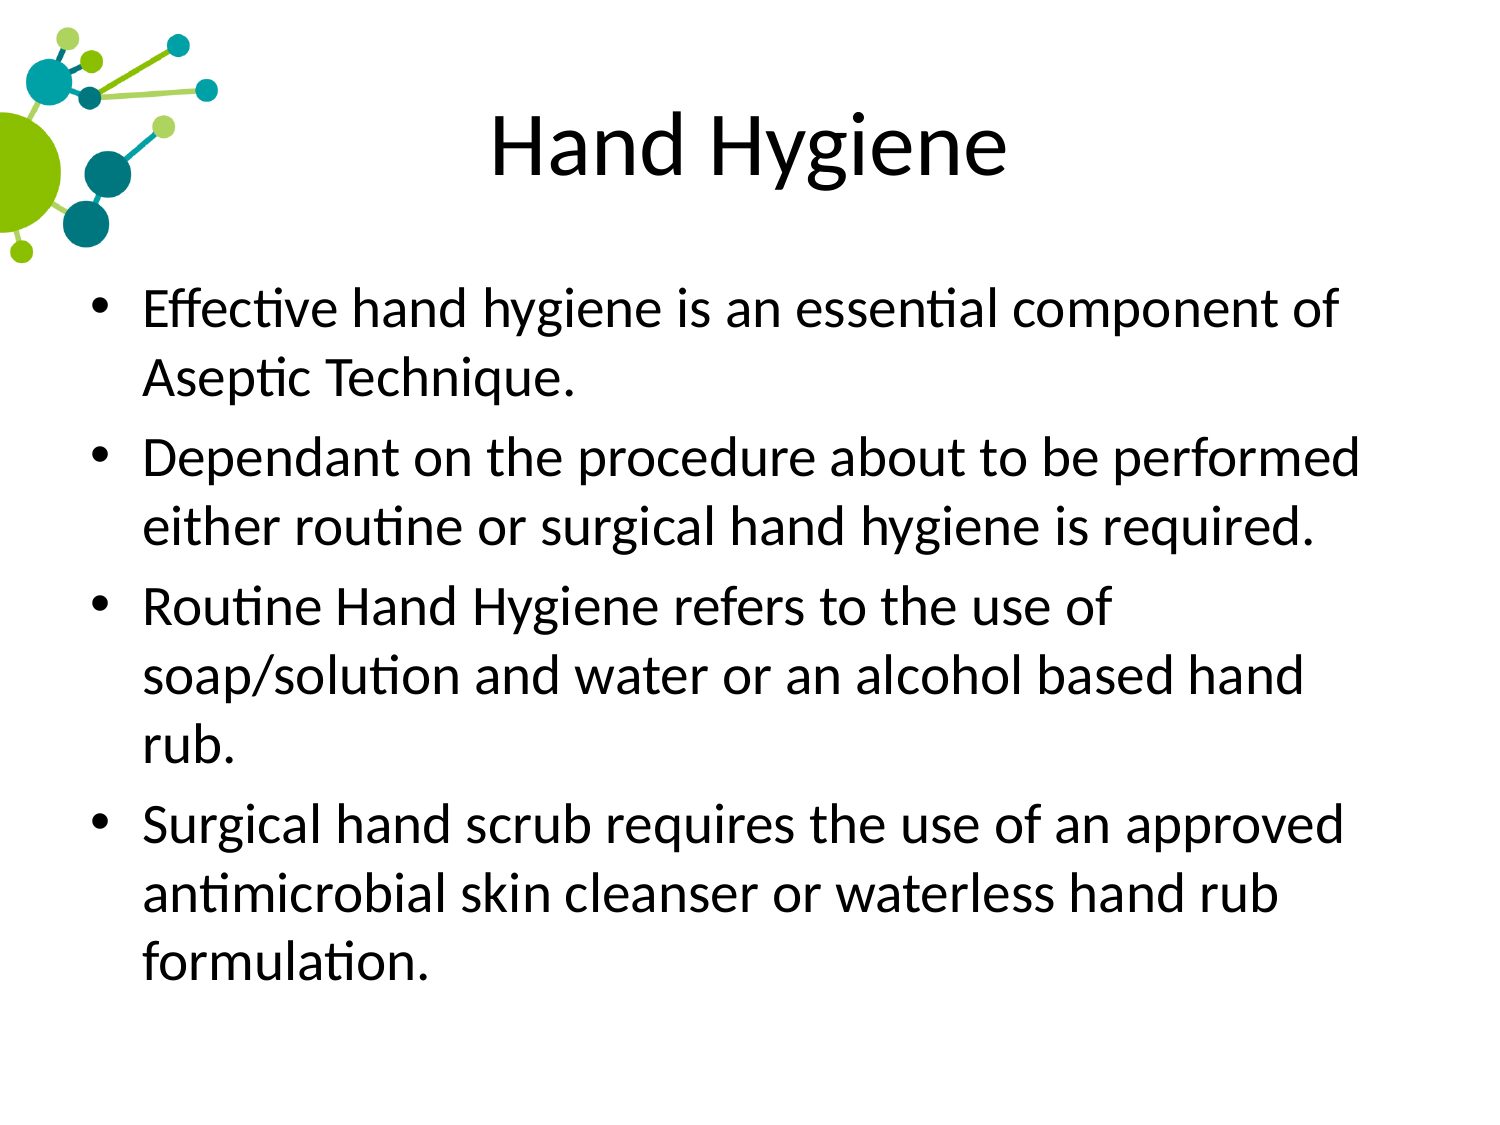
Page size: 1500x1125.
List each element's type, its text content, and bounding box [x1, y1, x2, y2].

title Hand Hygiene [75, 45, 1425, 233]
list Effective hand hygiene is an essential component of Aseptic Technique. Dependant on the procedure about to be performed either routine or surgical hand hygiene is required. Routine Hand Hygiene refers to the use of soap/solution and water or an alcohol based hand rub. Surgical hand scrub requires the use of an approved antimicrobial skin cleanser or waterless hand rub formulation. [75, 262, 1425, 1005]
picture [0, 0, 244, 291]
